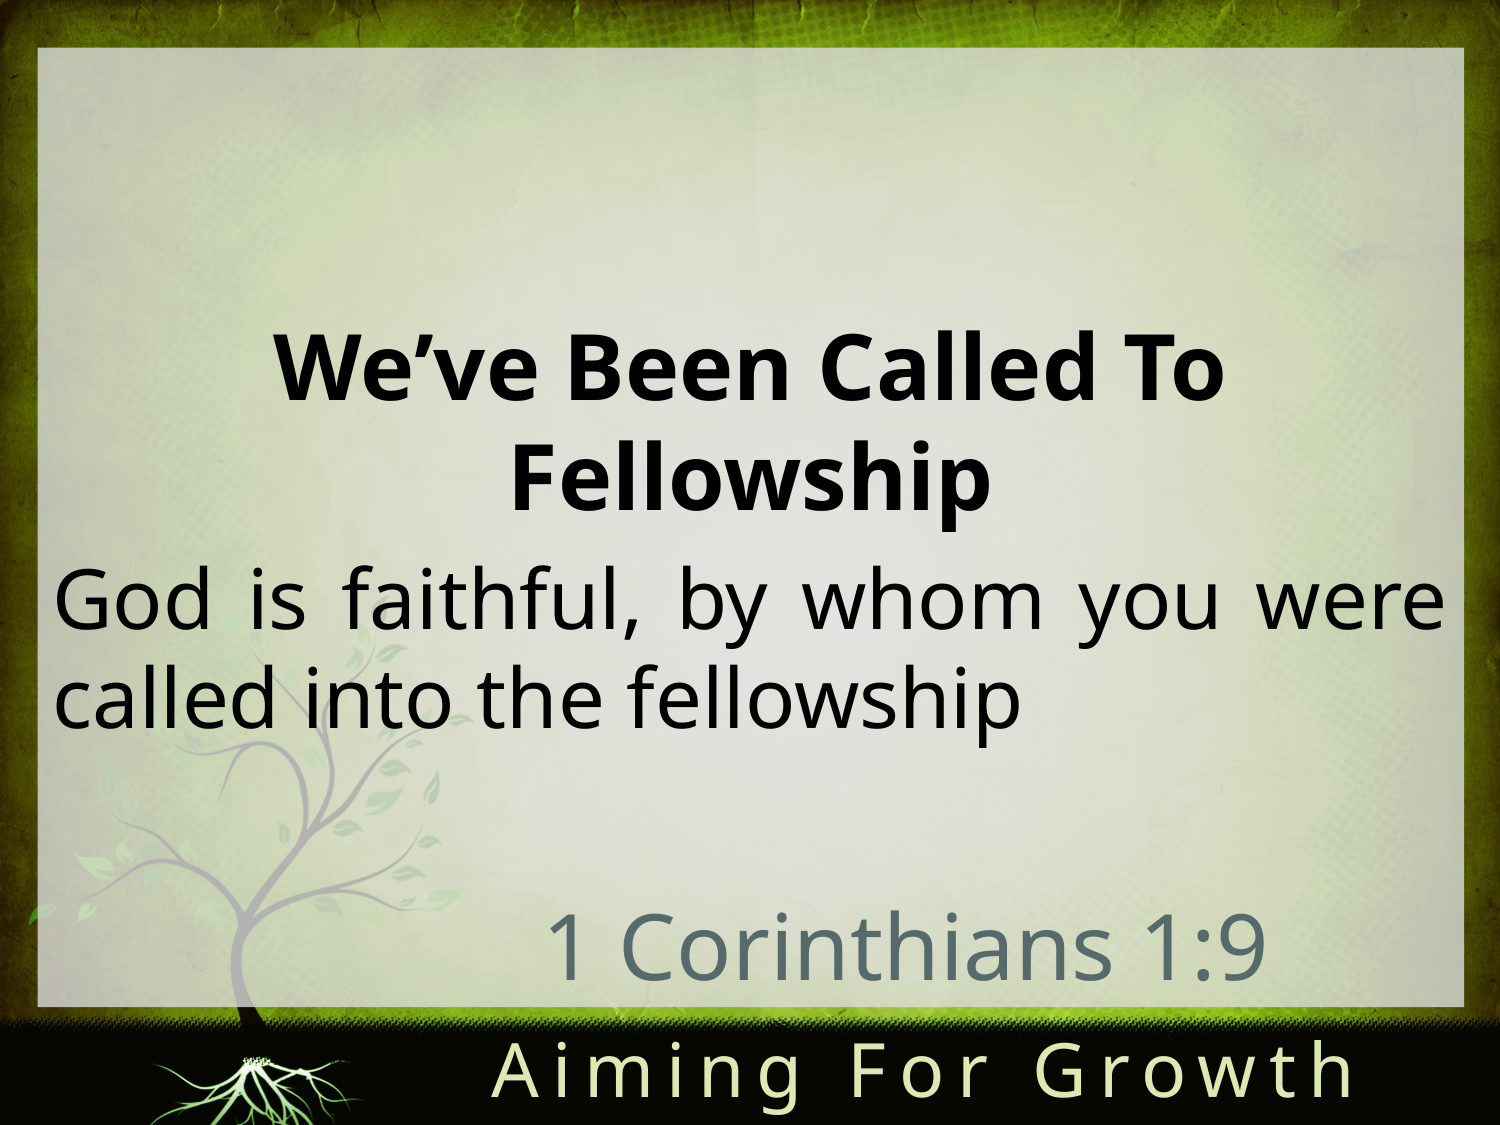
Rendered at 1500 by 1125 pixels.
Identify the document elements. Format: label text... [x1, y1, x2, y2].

list We’ve Been Called To Fellowship God is faithful, by whom you were called into the fellowship [37, 47, 1465, 1008]
text_box Aiming For Growth [348, 1015, 1500, 1119]
text_box 1 Corinthians 1:9 [348, 880, 1465, 1006]
picture [0, 0, 1500, 1125]
